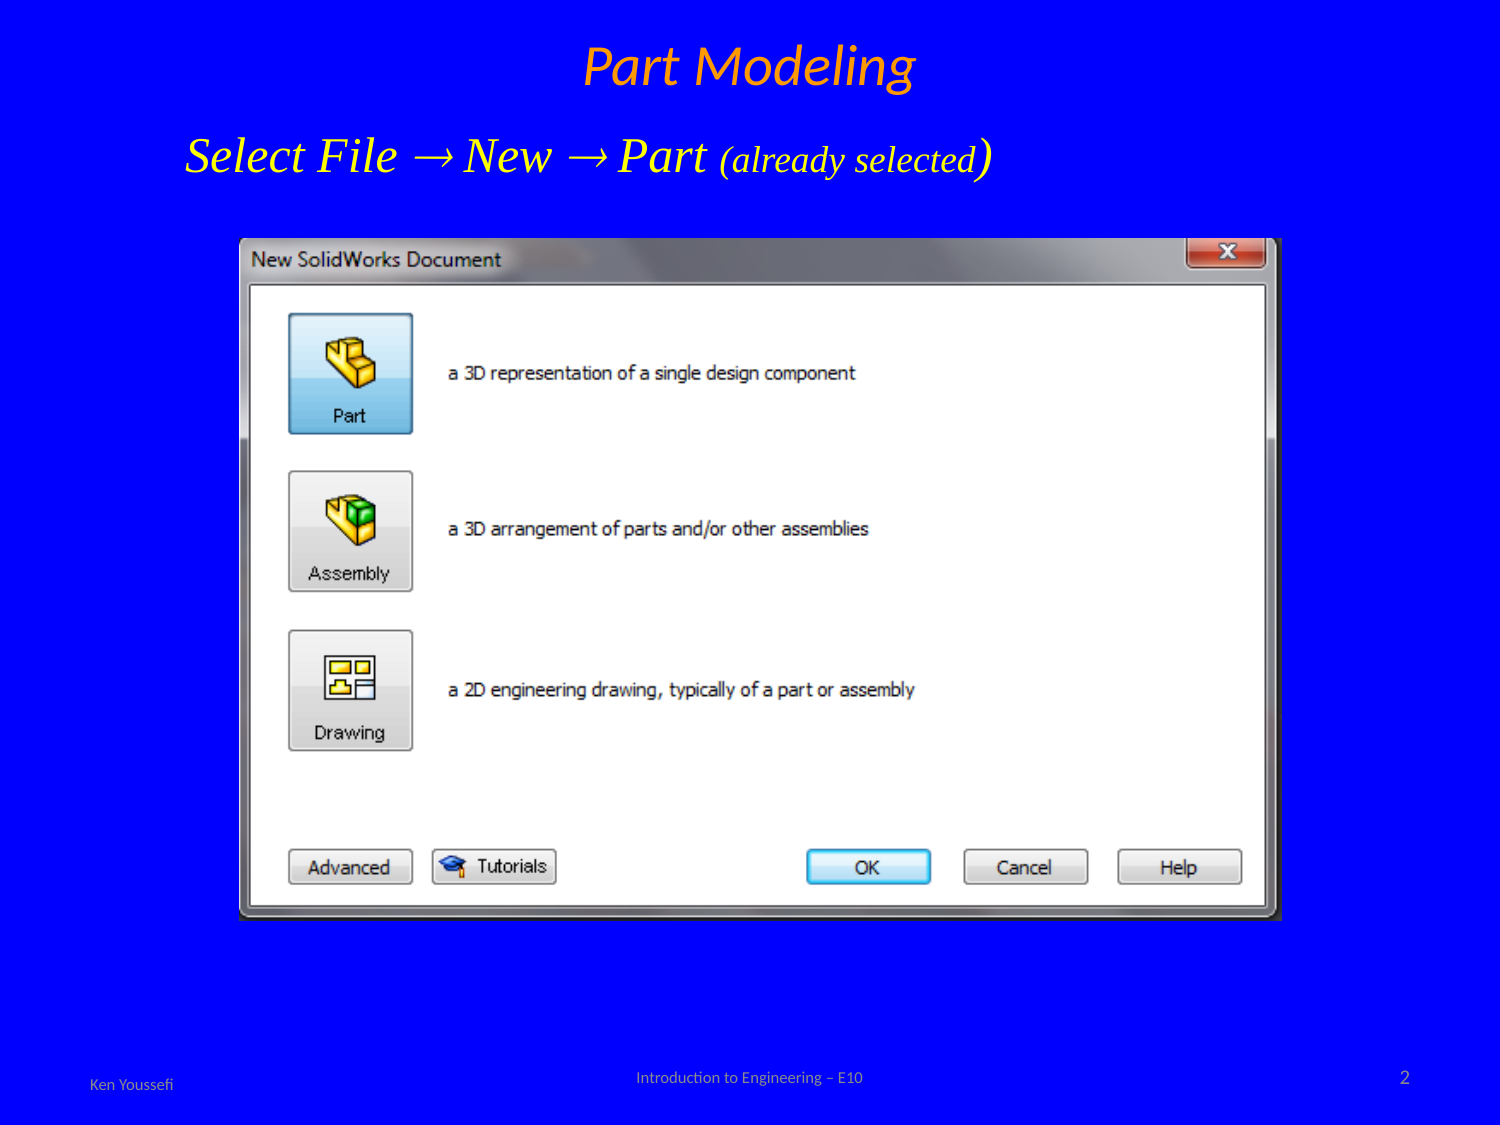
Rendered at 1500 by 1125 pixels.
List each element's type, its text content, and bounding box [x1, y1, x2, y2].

slide_number Ken Youssefi [75, 1064, 425, 1103]
text_box Select File  New  Part (already selected) [170, 123, 1141, 190]
picture [238, 238, 1283, 921]
title Part Modeling [75, 1, 1425, 123]
slide_number 2 [1074, 1050, 1425, 1103]
footer Introduction to Engineering – E10 [512, 1052, 988, 1103]
